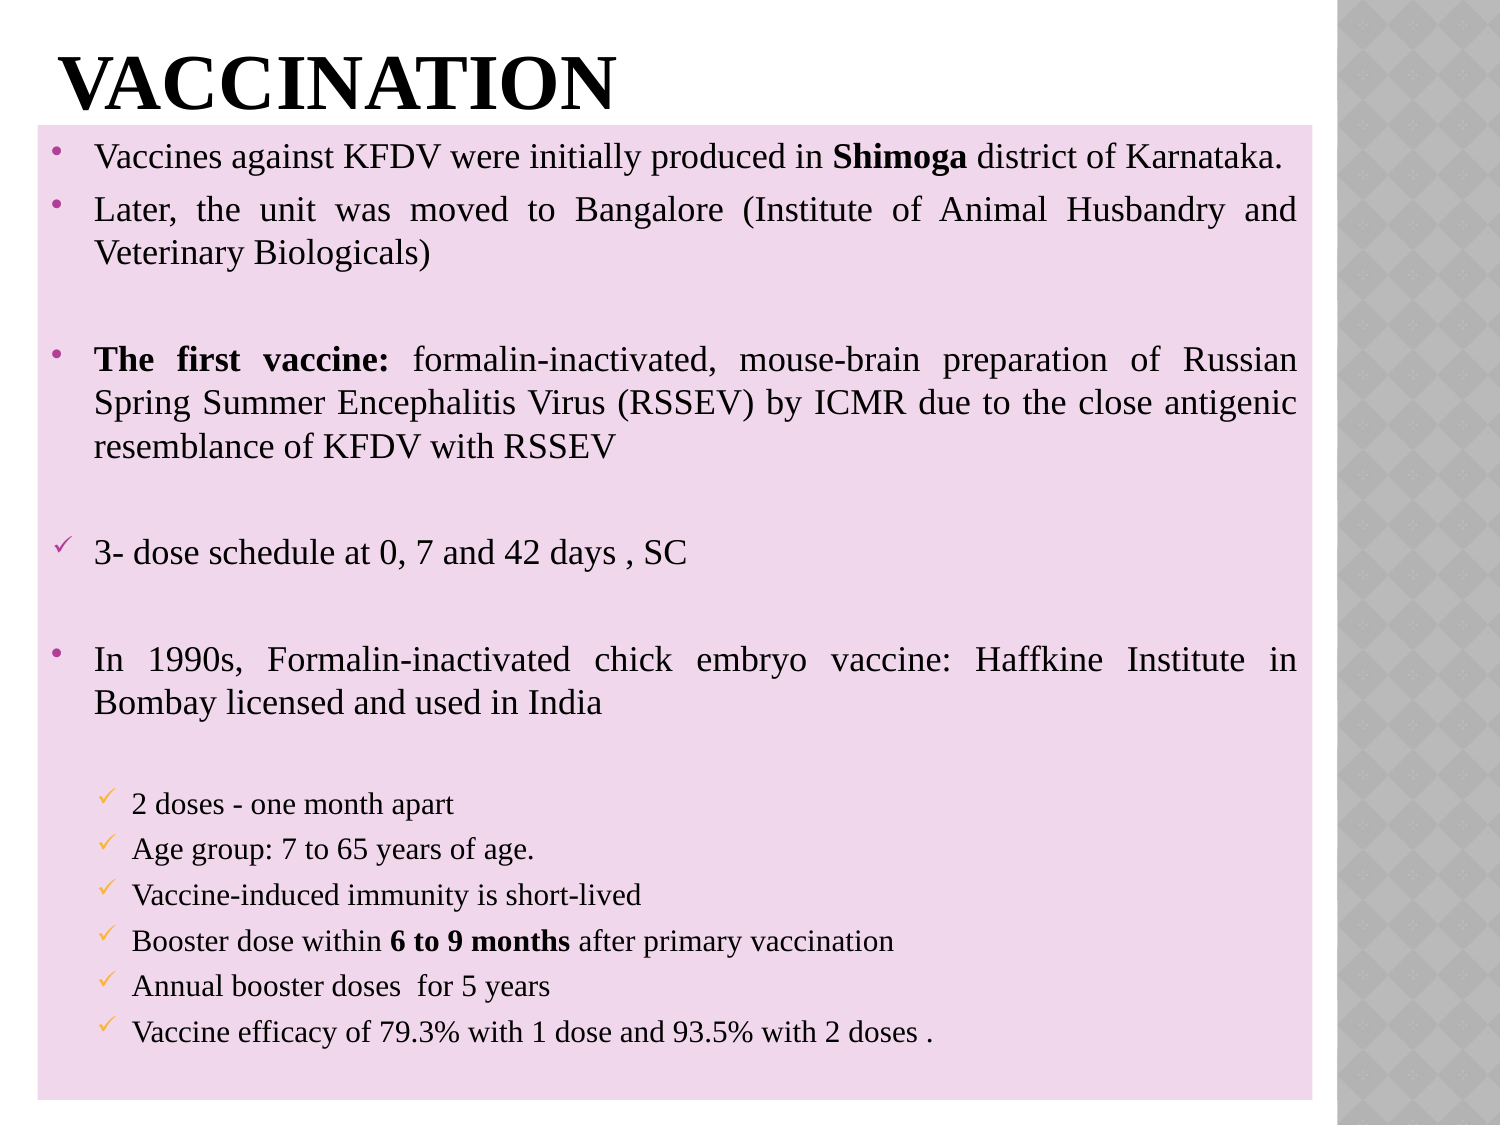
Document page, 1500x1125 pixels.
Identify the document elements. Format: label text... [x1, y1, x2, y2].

list Vaccines against KFDV were initially produced in Shimoga district of Karnataka. Later, the unit was moved to Bangalore (Institute of Animal Husbandry and Veterinary Biologicals) The first vaccine: formalin-inactivated, mouse-brain preparation of Russian Spring Summer Encephalitis Virus (RSSEV) by ICMR due to the close antigenic resemblance of KFDV with RSSEV 3- dose schedule at 0, 7 and 42 days , SC In 1990s, Formalin-inactivated chick embryo vaccine: Haffkine Institute in Bombay licensed and used in India 2 doses - one month apart Age group: 7 to 65 years of age. Vaccine-induced immunity is short-lived Booster dose within 6 to 9 months after primary vaccination Annual booster doses for 5 years Vaccine efficacy of 79.3% with 1 dose and 93.5% with 2 doses . [37, 125, 1313, 1100]
title VACCINATION [50, 0, 1400, 125]
